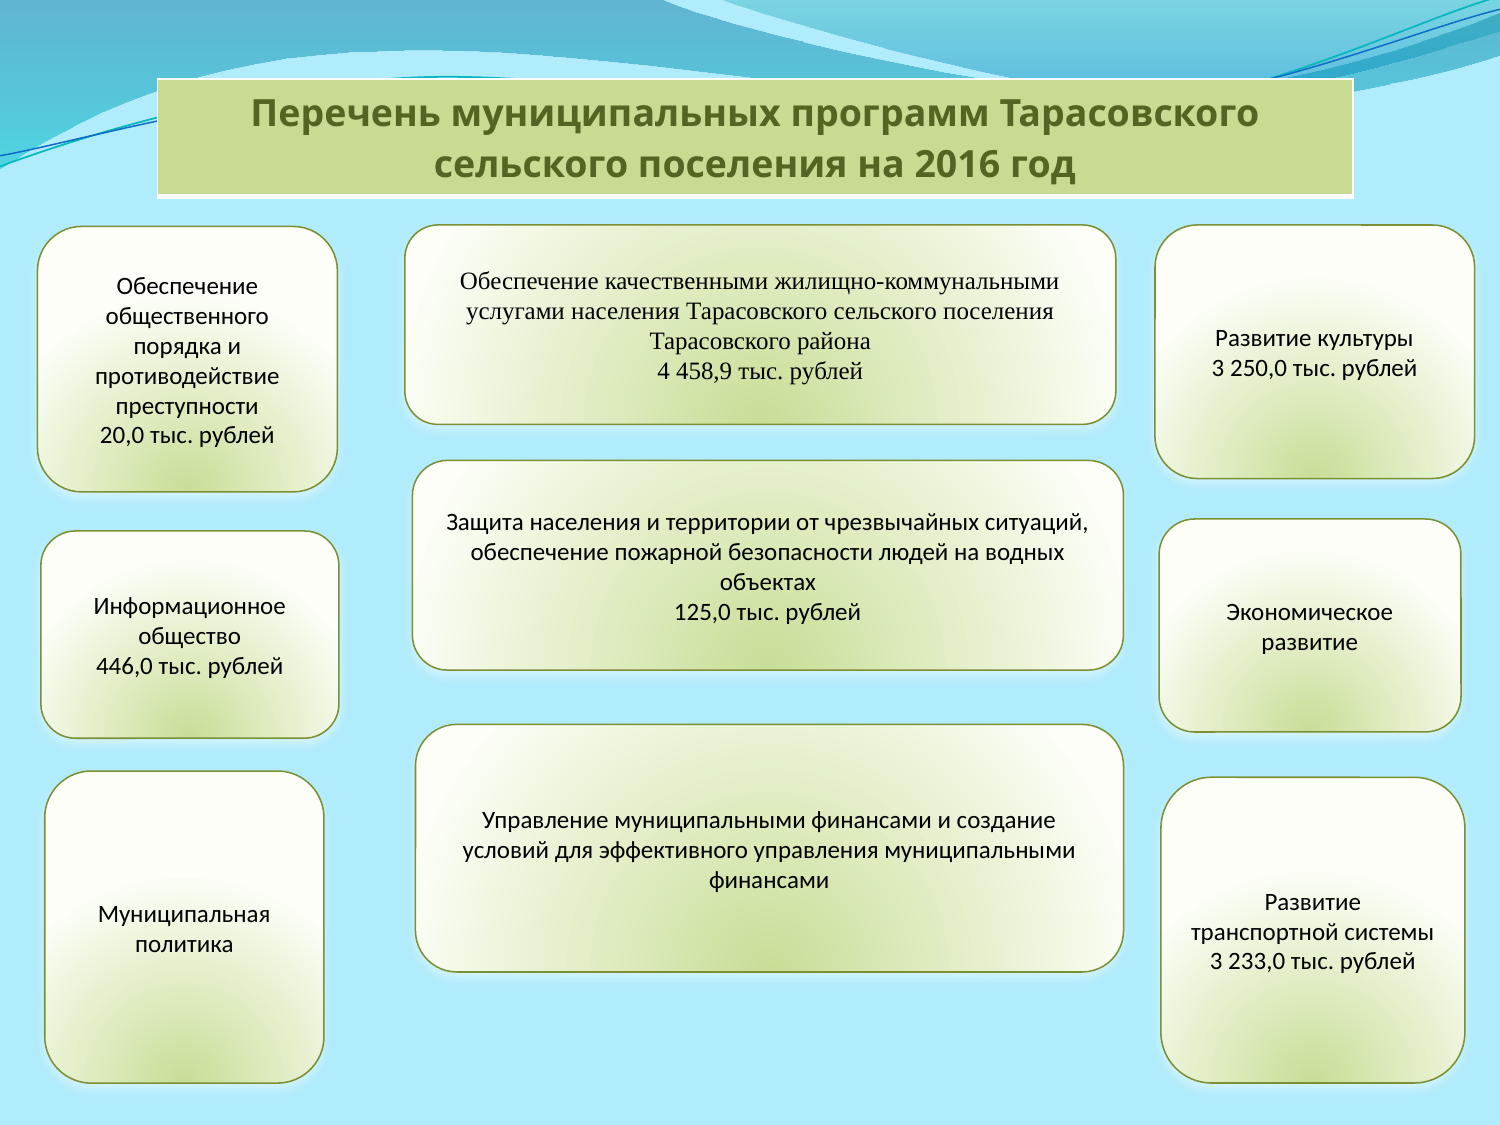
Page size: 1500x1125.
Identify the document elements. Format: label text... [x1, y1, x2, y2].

text_box Обеспечение качественными жилищно-коммунальными услугами населения Тарасовского сельского поселения Тарасовского района 4 458,9 тыс. рублей [404, 224, 1117, 426]
text_box Экономическое развитие [1158, 518, 1462, 733]
table_header Перечень муниципальных программ Тарасовского сельского поселения на 2016 год [158, 80, 1352, 194]
text_box Защита населения и территории от чрезвычайных ситуаций, обеспечение пожарной безопасности людей на водных объектах 125,0 тыс. рублей [411, 459, 1125, 671]
text_box Обеспечение общественного порядка и противодействие преступности 20,0 тыс. рублей [36, 225, 339, 493]
text_box Развитие культуры 3 250,0 тыс. рублей [1154, 224, 1476, 480]
text_box Информационное общество 446,0 тыс. рублей [40, 530, 340, 740]
text_box Муниципальная политика [43, 770, 325, 1084]
text_box Развитие транспортной системы 3 233,0 тыс. рублей [1160, 776, 1466, 1084]
text_box Управление муниципальными финансами и создание условий для эффективного управления муниципальными финансами [414, 723, 1125, 973]
